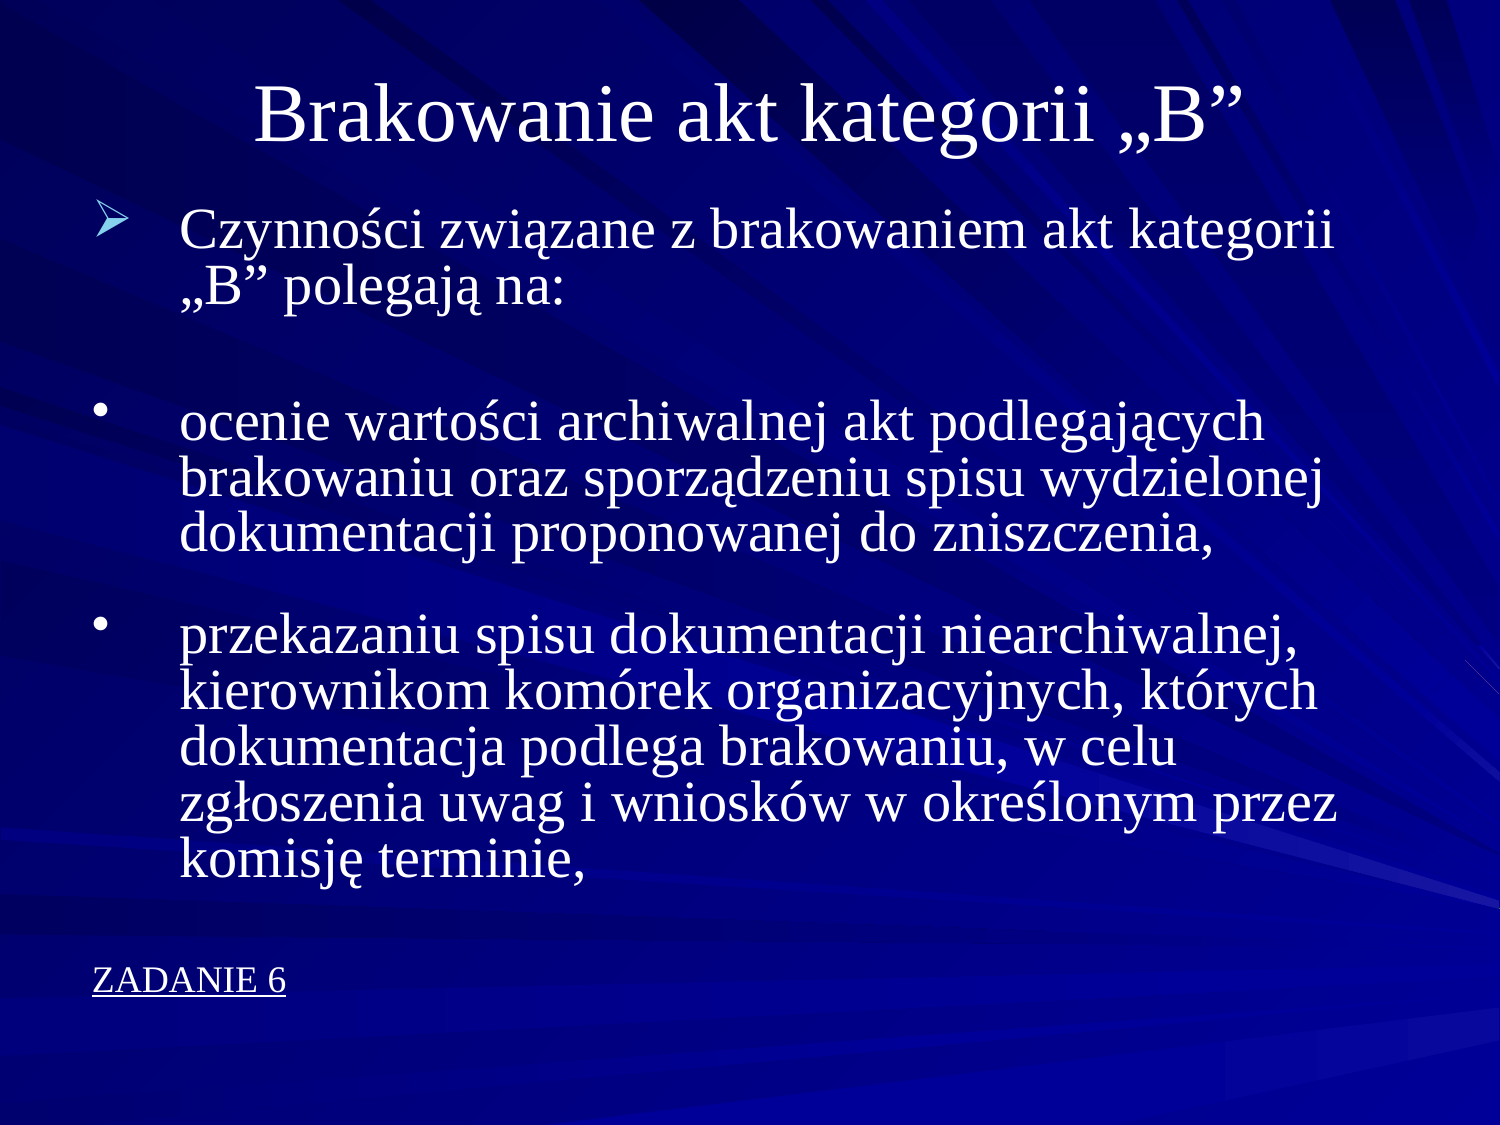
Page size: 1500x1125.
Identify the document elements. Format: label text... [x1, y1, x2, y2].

title Brakowanie akt kategorii „B” [75, 31, 1425, 185]
list Czynności związane z brakowaniem akt kategorii „B” polegają na: ocenie wartości archiwalnej akt podlegających brakowaniu oraz sporządzeniu spisu wydzielonej dokumentacji proponowanej do zniszczenia, przekazaniu spisu dokumentacji niearchiwalnej, kierownikom komórek organizacyjnych, których dokumentacja podlega brakowaniu, w celu zgłoszenia uwag i wniosków w określonym przez komisję terminie, ZADANIE 6 [76, 196, 1424, 1059]
